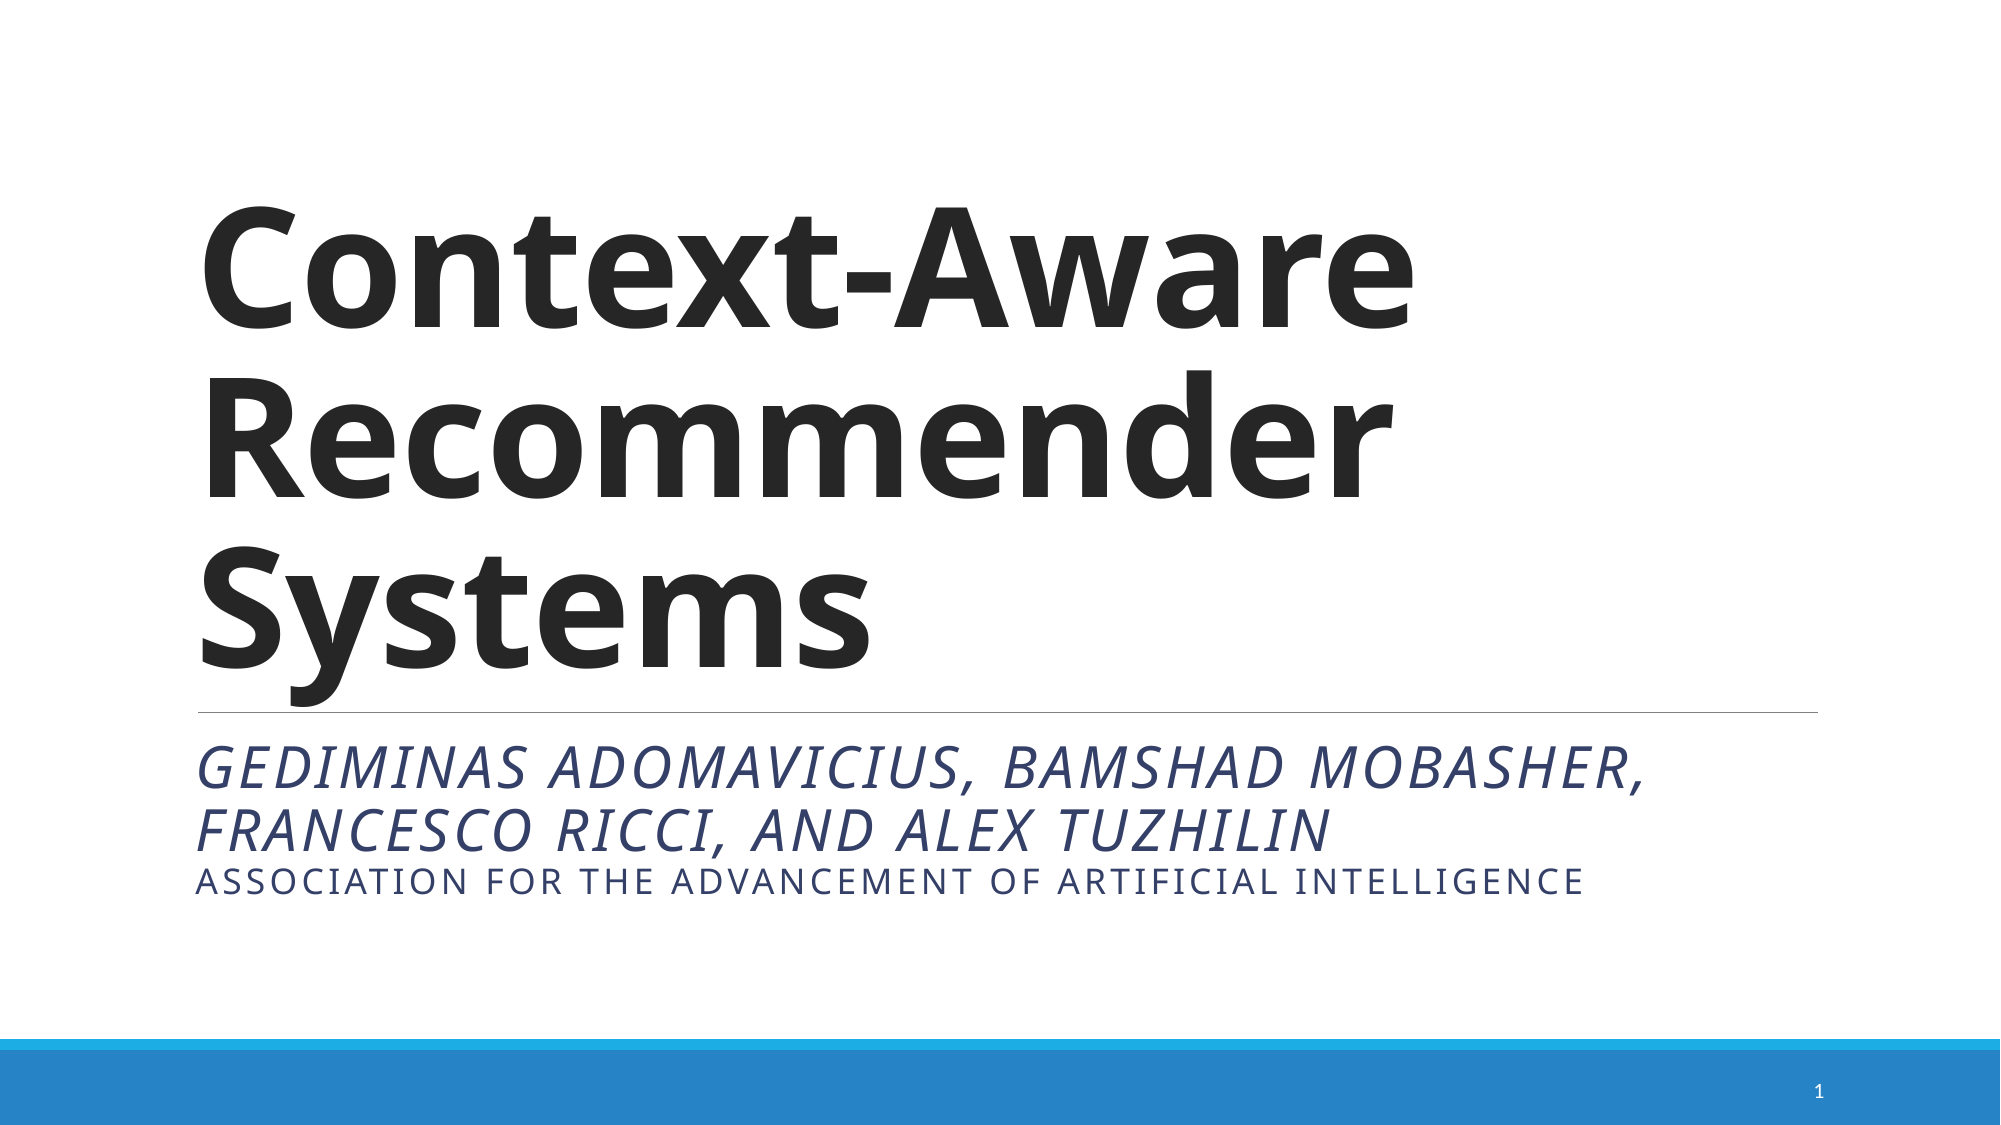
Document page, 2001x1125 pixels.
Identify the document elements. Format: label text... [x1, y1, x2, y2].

subtitle Gediminas Adomavicius, Bamshad Mobasher, Francesco Ricci, and Alex Tuzhilin Association for the Advancement of Artificial Intelligence [180, 730, 1831, 919]
slide_number 1 [1624, 1059, 1840, 1120]
title Context-Aware Recommender Systems [180, 124, 1830, 710]
